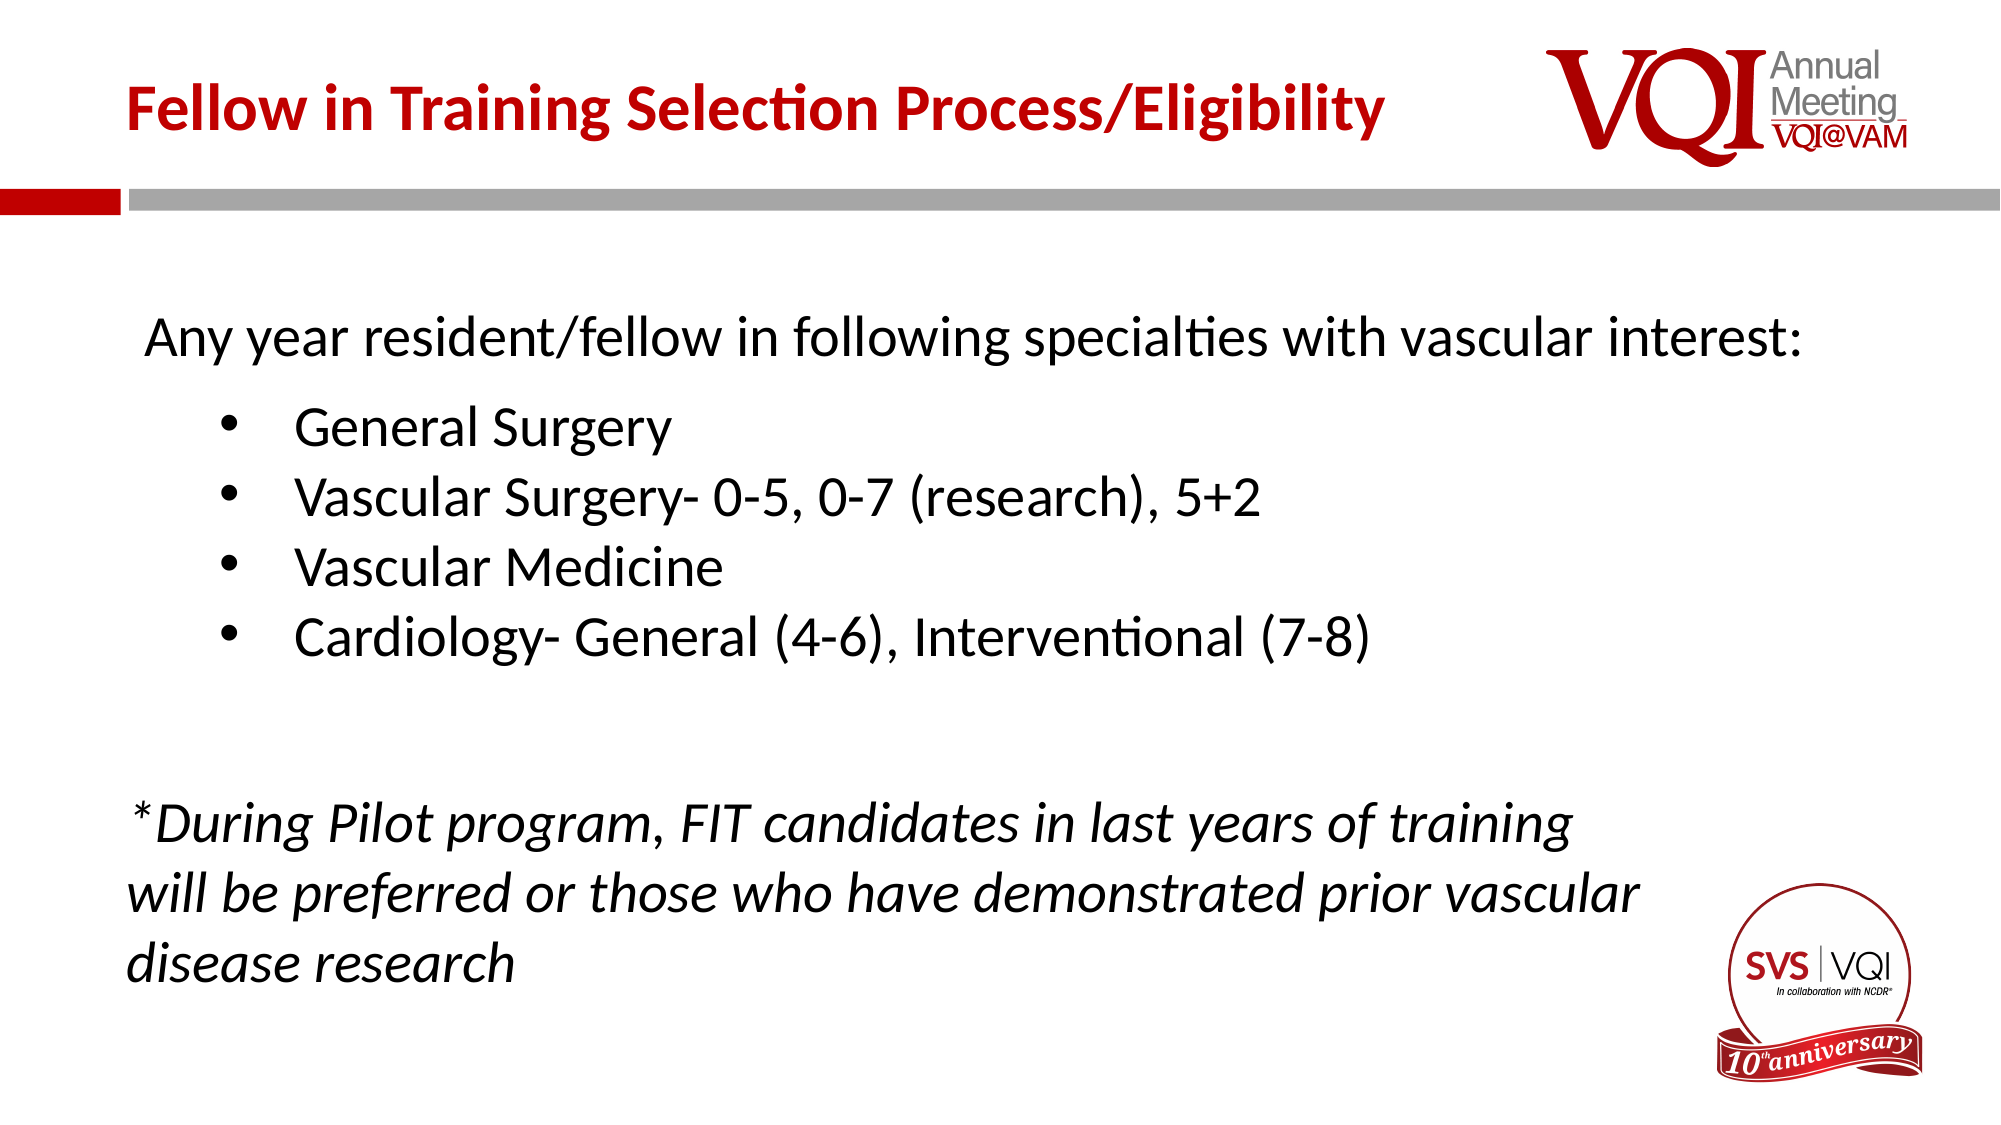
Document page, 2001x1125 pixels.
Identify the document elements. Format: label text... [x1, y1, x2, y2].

title Fellow in Training Selection Process/Eligibility [111, 0, 1837, 218]
text_box Any year resident/fellow in following specialties with vascular interest: General Surgery Vascular Surgery- 0-5, 0-7 (research), 5+2 Vascular Medicine Cardiology- General (4-6), Interventional (7-8) [129, 290, 1855, 676]
picture [1714, 883, 1925, 1085]
picture [1837, 48, 1907, 167]
text_box *During Pilot program, FIT candidates in last years of training will be preferred or those who have demonstrated prior vascular disease research [111, 706, 1673, 1072]
